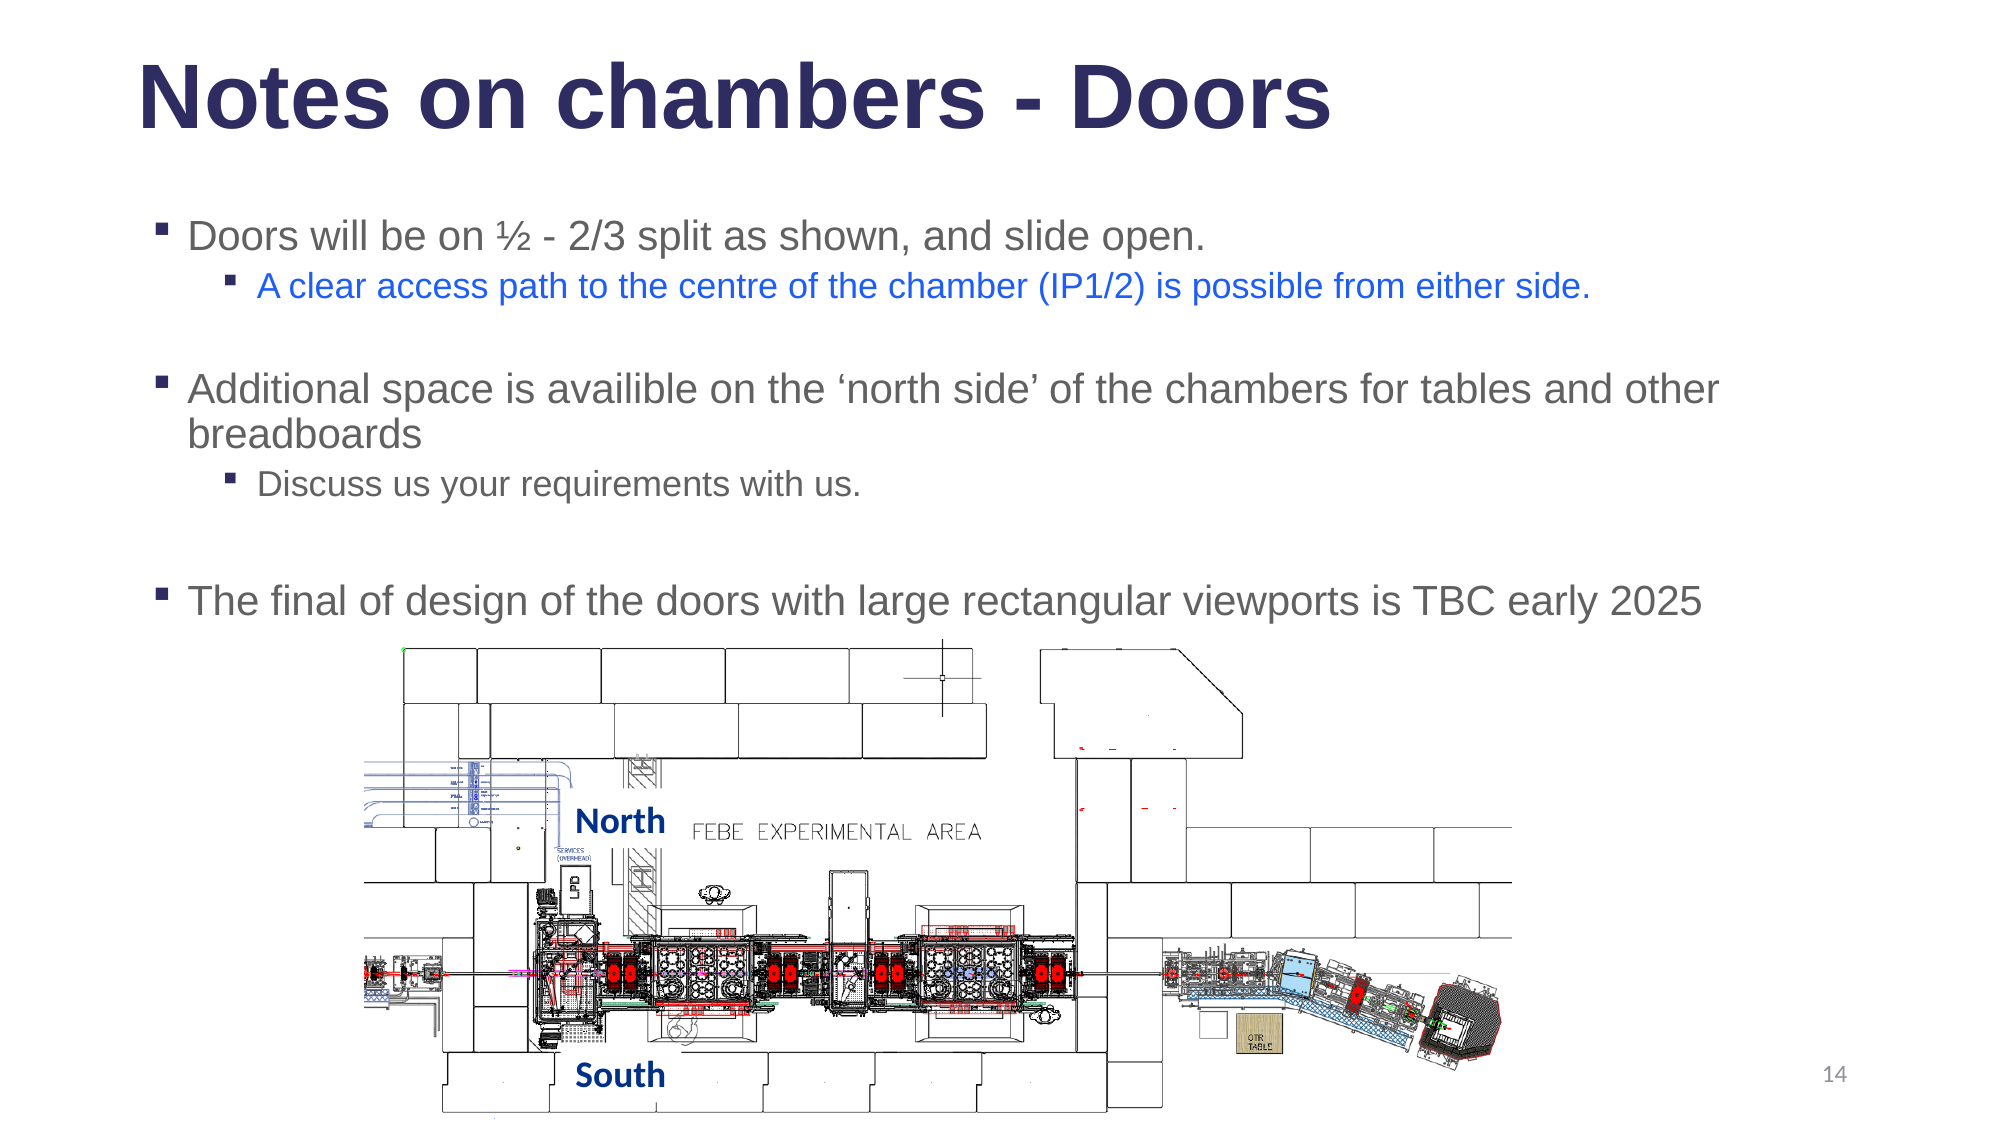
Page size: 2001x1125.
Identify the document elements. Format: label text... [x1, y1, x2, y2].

picture [364, 633, 1512, 1125]
title Notes on chambers - Doors [122, 0, 1848, 208]
list Doors will be on ½ - 2/3 split as shown, and slide open. A clear access path to the centre of the chamber (IP1/2) is possible from either side. Additional space is availible on the ‘north side’ of the chambers for tables and other breadboards Discuss us your requirements with us. The final of design of the doors with large rectangular viewports is TBC early 2025 [137, 207, 1936, 634]
slide_number 14 [1512, 1042, 1863, 1103]
